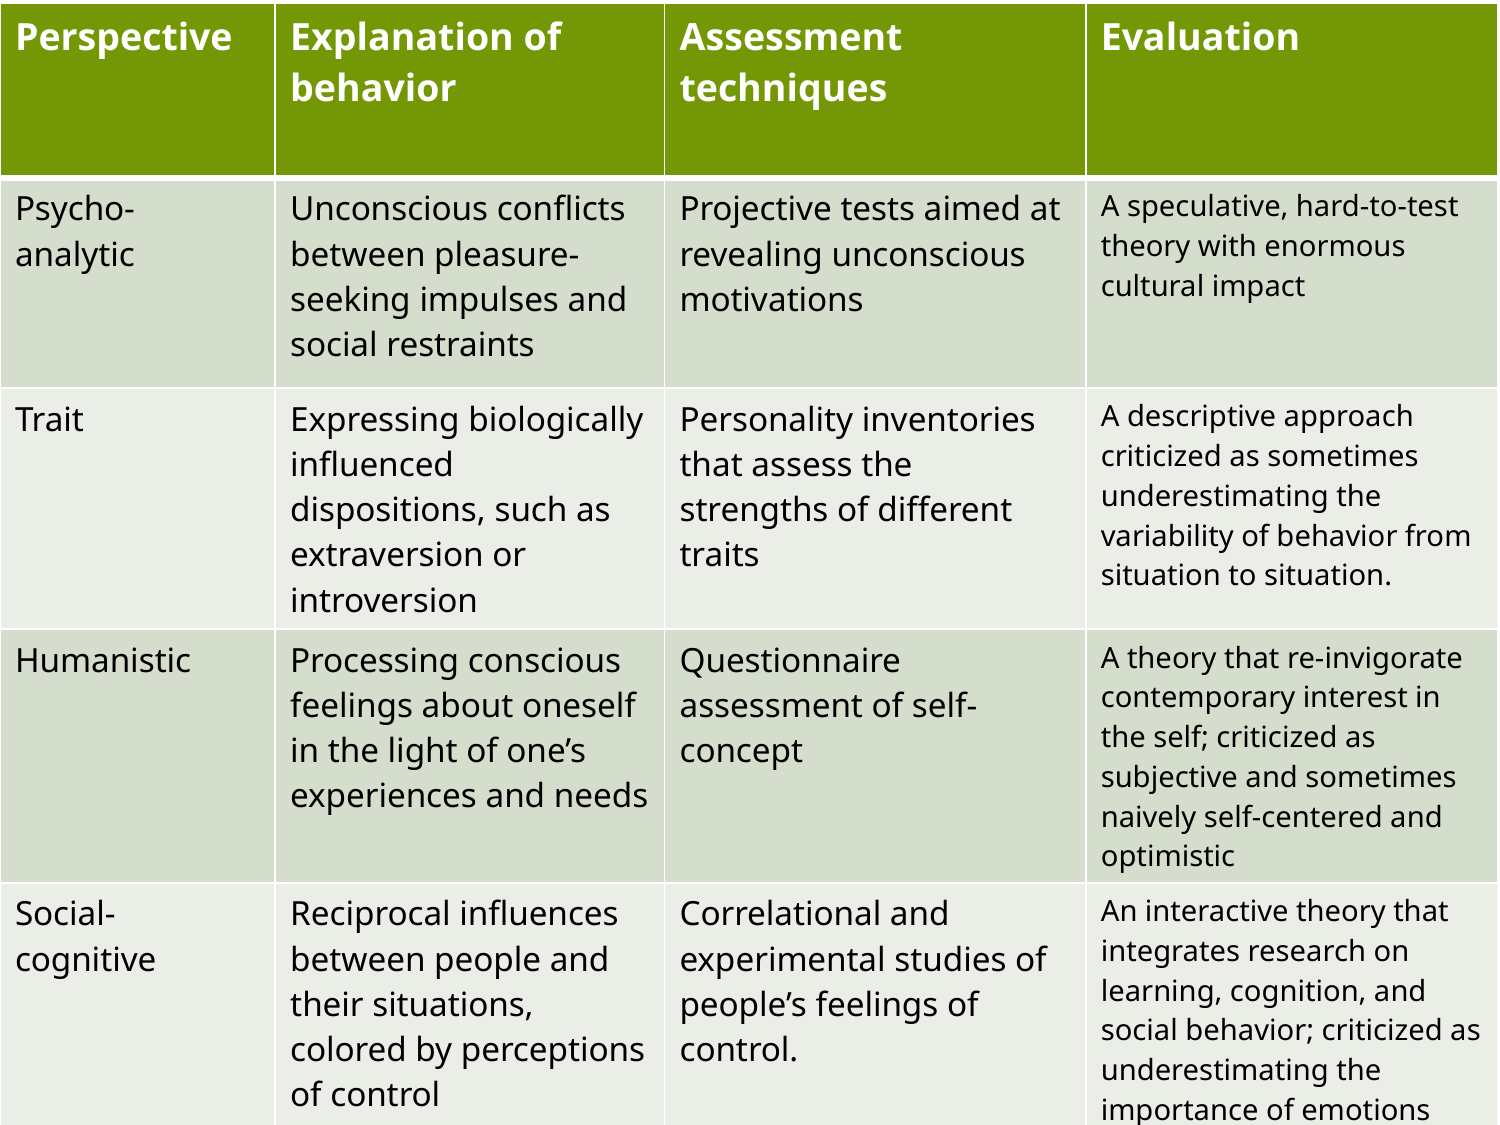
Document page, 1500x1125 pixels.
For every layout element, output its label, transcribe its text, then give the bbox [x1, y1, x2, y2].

table_cell Psycho- analytic [1, 181, 274, 387]
table_cell Processing conscious feelings about oneself in the light of one’s experiences and needs [276, 630, 664, 882]
table_cell Reciprocal influences between people and their situations, colored by perceptions of control [276, 884, 664, 1125]
table_cell Social- cognitive [1, 884, 274, 1125]
table_cell A descriptive approach criticized as sometimes underestimating the variability of behavior from situation to situation. [1087, 389, 1497, 628]
table_cell Trait [1, 389, 274, 628]
table_cell Personality inventories that assess the strengths of different traits [665, 389, 1085, 628]
table_cell A theory that re-invigorate contemporary interest in the self; criticized as subjective and sometimes naively self-centered and optimistic [1087, 630, 1497, 882]
table_cell An interactive theory that integrates research on learning, cognition, and social behavior; criticized as underestimating the importance of emotions and enduring traits [1087, 884, 1497, 1125]
table_cell Correlational and experimental studies of people’s feelings of control. [665, 884, 1085, 1125]
table_header Perspective [1, 4, 274, 175]
table_cell A speculative, hard-to-test theory with enormous cultural impact [1087, 181, 1497, 387]
table_header Explanation of behavior [276, 4, 664, 175]
table_cell Questionnaire assessment of self-concept [665, 630, 1085, 882]
table_header Evaluation [1087, 4, 1497, 175]
table_cell Unconscious conflicts between pleasure-seeking impulses and social restraints [276, 181, 664, 387]
table_cell Expressing biologically influenced dispositions, such as extraversion or introversion [276, 389, 664, 628]
table_cell Humanistic [1, 630, 274, 882]
table_header Assessment techniques [665, 4, 1085, 175]
table_cell Projective tests aimed at revealing unconscious motivations [665, 181, 1085, 387]
